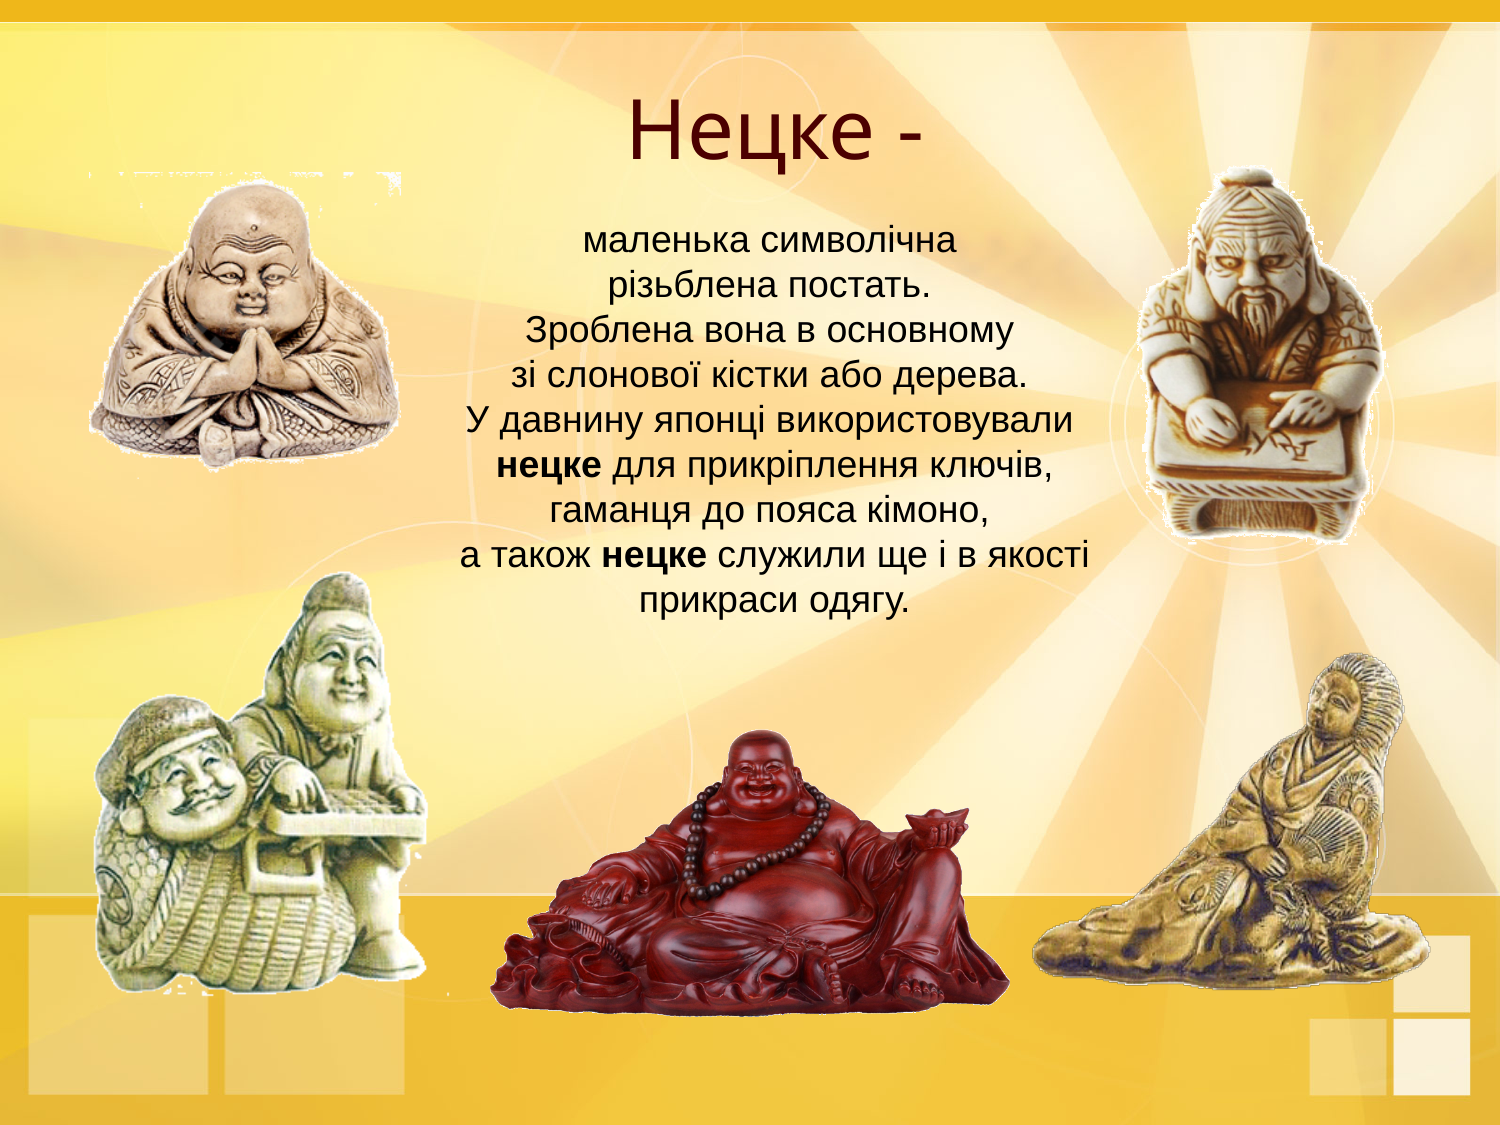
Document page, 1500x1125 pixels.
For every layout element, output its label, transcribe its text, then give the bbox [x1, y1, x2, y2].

picture [0, 0, 1500, 1125]
text_box маленька символічна різьблена постать. Зроблена вона в основному зі слонової кістки або дерева. У давнину японці використовували нецке для прикріплення ключів, гаманця до пояса кімоно, а також нецке служили ще і в якості прикраси одягу. [439, 208, 1111, 619]
text_box Нецке - [325, 63, 1225, 189]
